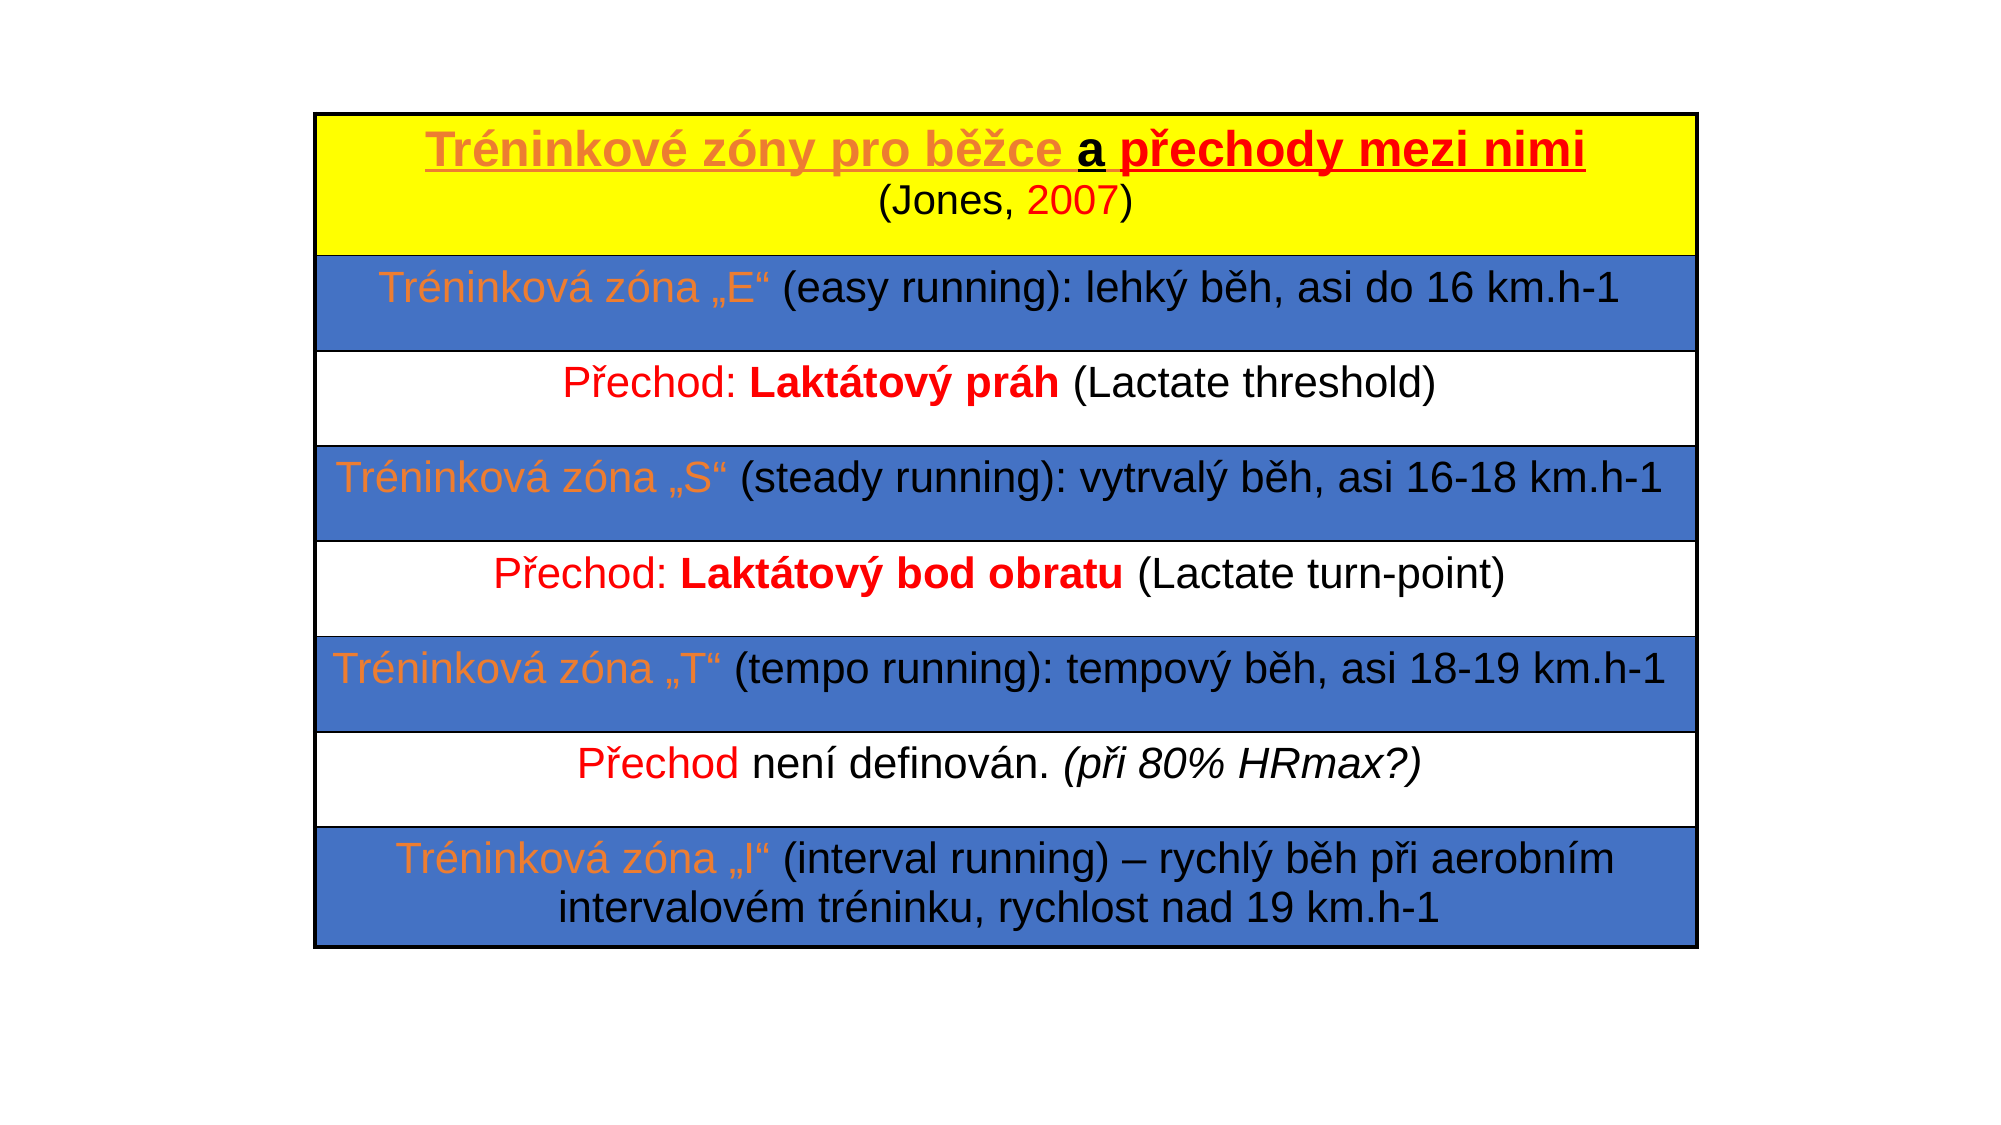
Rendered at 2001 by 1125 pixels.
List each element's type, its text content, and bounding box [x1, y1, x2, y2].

table_cell Přechod: Laktátový práh (Lactate threshold) [317, 352, 1695, 445]
table_cell Přechod není definován. (při 80% HRmax?) [317, 733, 1695, 826]
table_cell Tréninková zóna „I“ (interval running) – rychlý běh při aerobním intervalovém tréninku, rychlost nad 19 km.h-1 [317, 828, 1695, 945]
table_header Tréninkové zóny pro běžce a přechody mezi nimi (Jones, 2007) [317, 116, 1695, 255]
table_cell Tréninková zóna „S“ (steady running): vytrvalý běh, asi 16-18 km.h-1 [317, 447, 1695, 540]
table_cell Tréninková zóna „T“ (tempo running): tempový běh, asi 18-19 km.h-1 [317, 637, 1695, 731]
table_cell Tréninková zóna „E“ (easy running): lehký běh, asi do 16 km.h-1 [317, 256, 1695, 350]
table_cell Přechod: Laktátový bod obratu (Lactate turn-point) [317, 542, 1695, 636]
